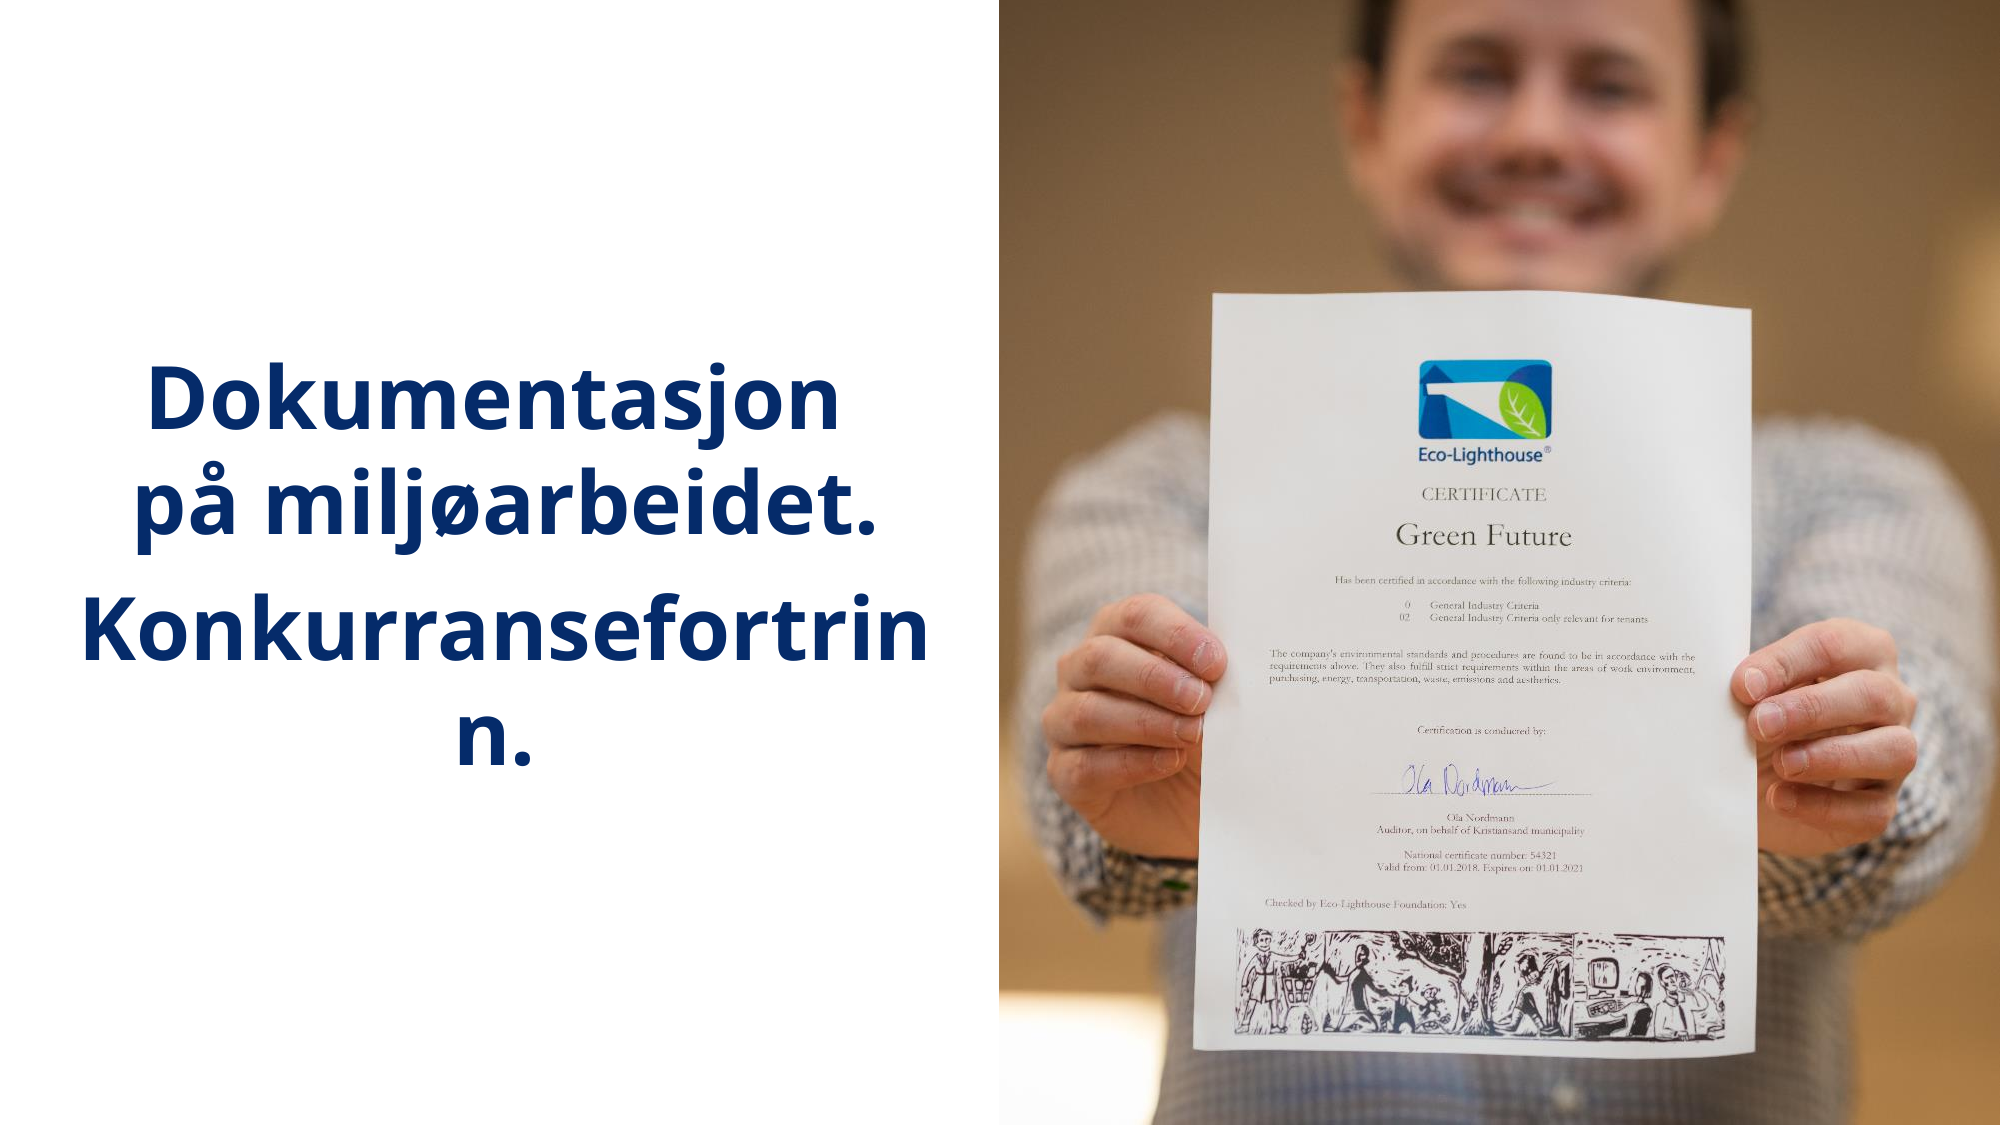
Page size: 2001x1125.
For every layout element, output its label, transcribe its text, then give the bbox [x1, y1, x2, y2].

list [999, 0, 2000, 1125]
list Dokumentasjon på miljøarbeidet. Konkurransefortrinn. [63, 221, 949, 904]
